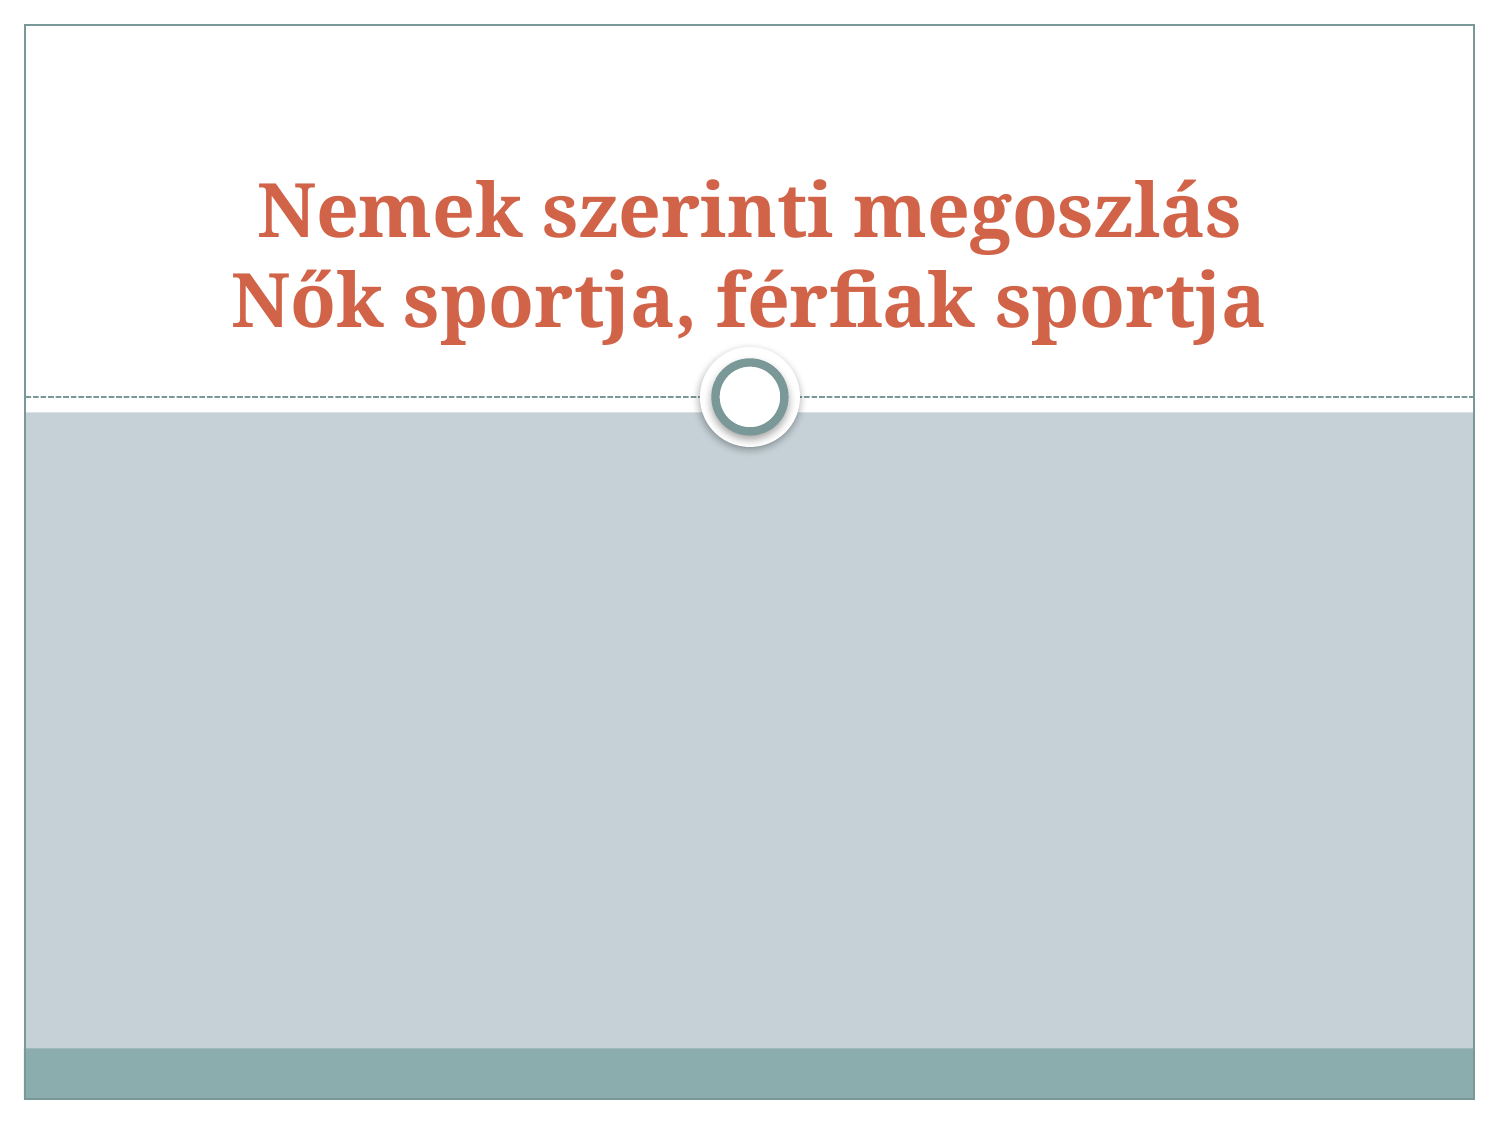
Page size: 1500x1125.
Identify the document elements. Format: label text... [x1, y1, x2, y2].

title Nemek szerinti megoszlás Nők sportja, férfiak sportja [112, 62, 1388, 350]
